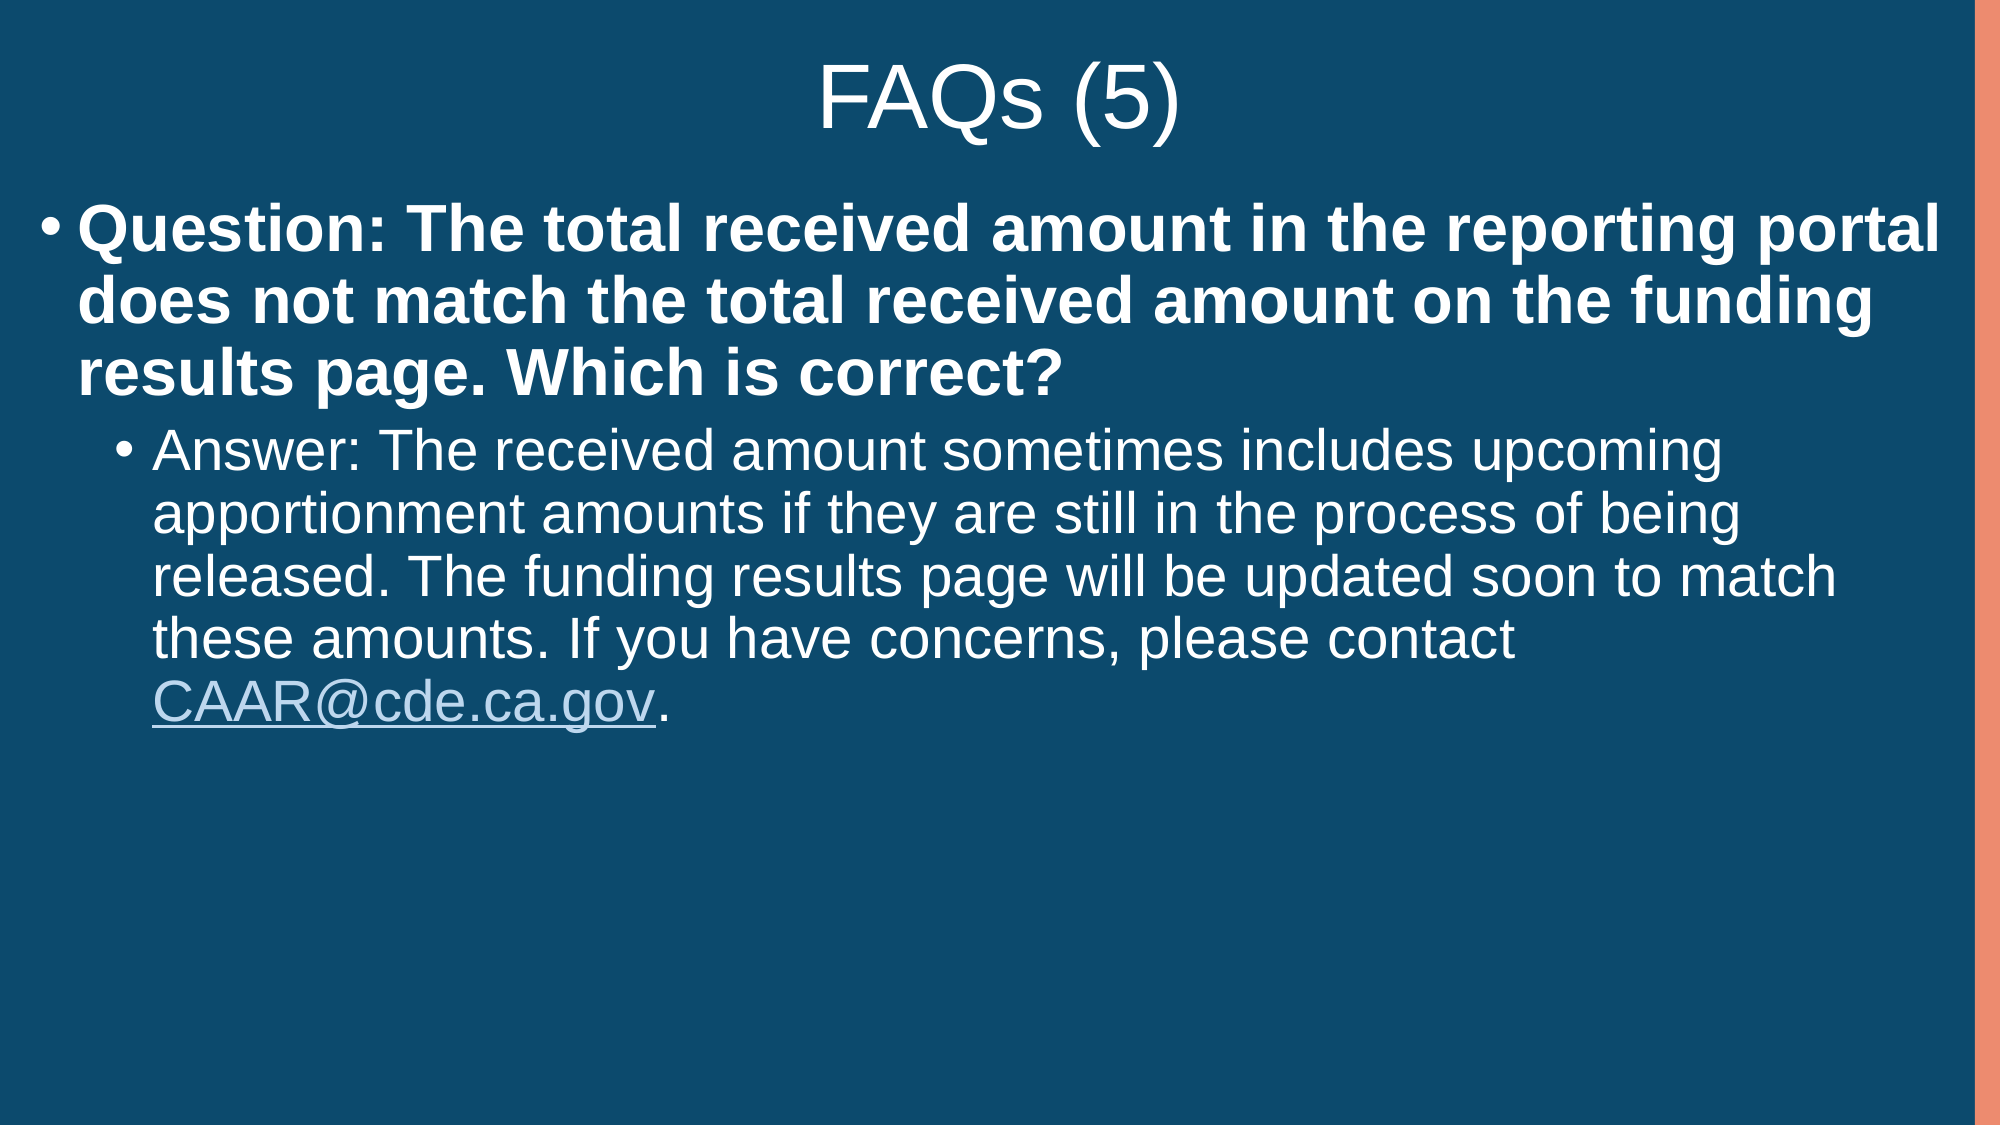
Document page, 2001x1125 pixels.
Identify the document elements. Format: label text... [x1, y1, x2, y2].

list Question: The total received amount in the reporting portal does not match the total received amount on the funding results page. Which is correct? Answer: The received amount sometimes includes upcoming apportionment amounts if they are still in the process of being released. The funding results page will be updated soon to match these amounts. If you have concerns, please contact CAAR@cde.ca.gov. [24, 186, 1975, 1084]
title FAQs (5) [24, 0, 1975, 186]
